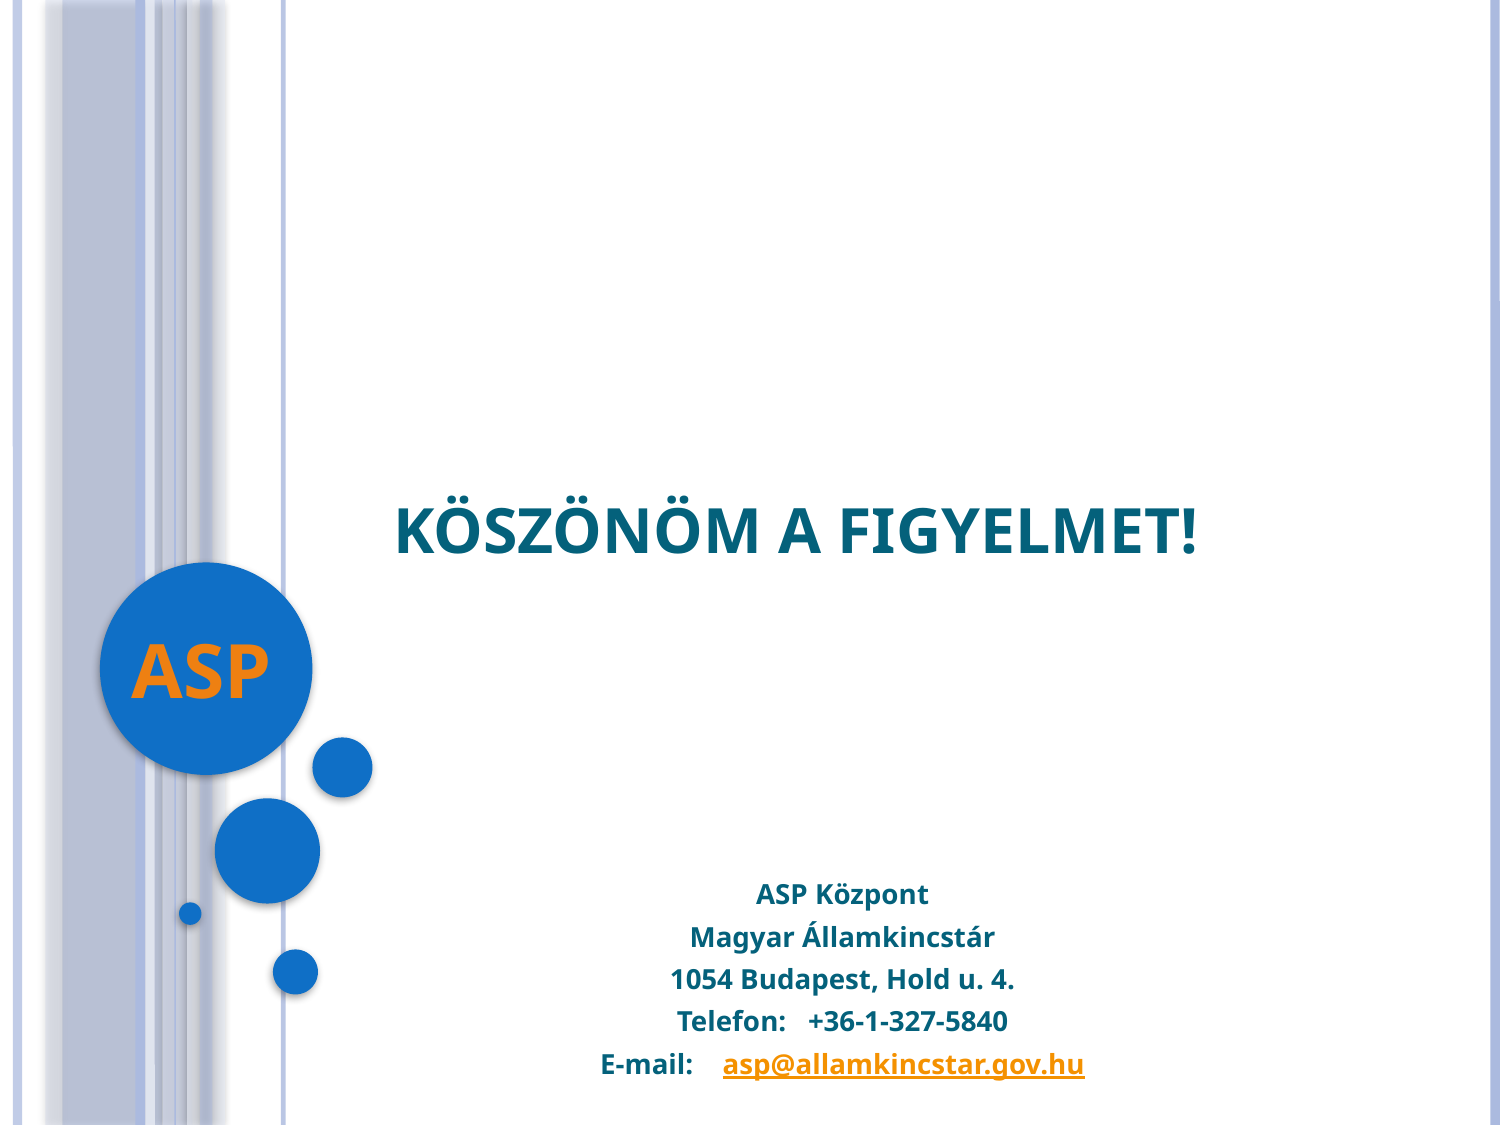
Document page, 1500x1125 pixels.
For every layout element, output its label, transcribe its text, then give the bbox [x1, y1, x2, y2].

text_box [383, 290, 1397, 602]
subtitle ASP Központ Magyar Államkincstár 1054 Budapest, Hold u. 4. Telefon: +36-1-327-5840 E-mail: asp@allamkincstar.gov.hu [336, 869, 1349, 1095]
title KÖSZÖNÖM A FIGYELMET! [378, 338, 1391, 649]
